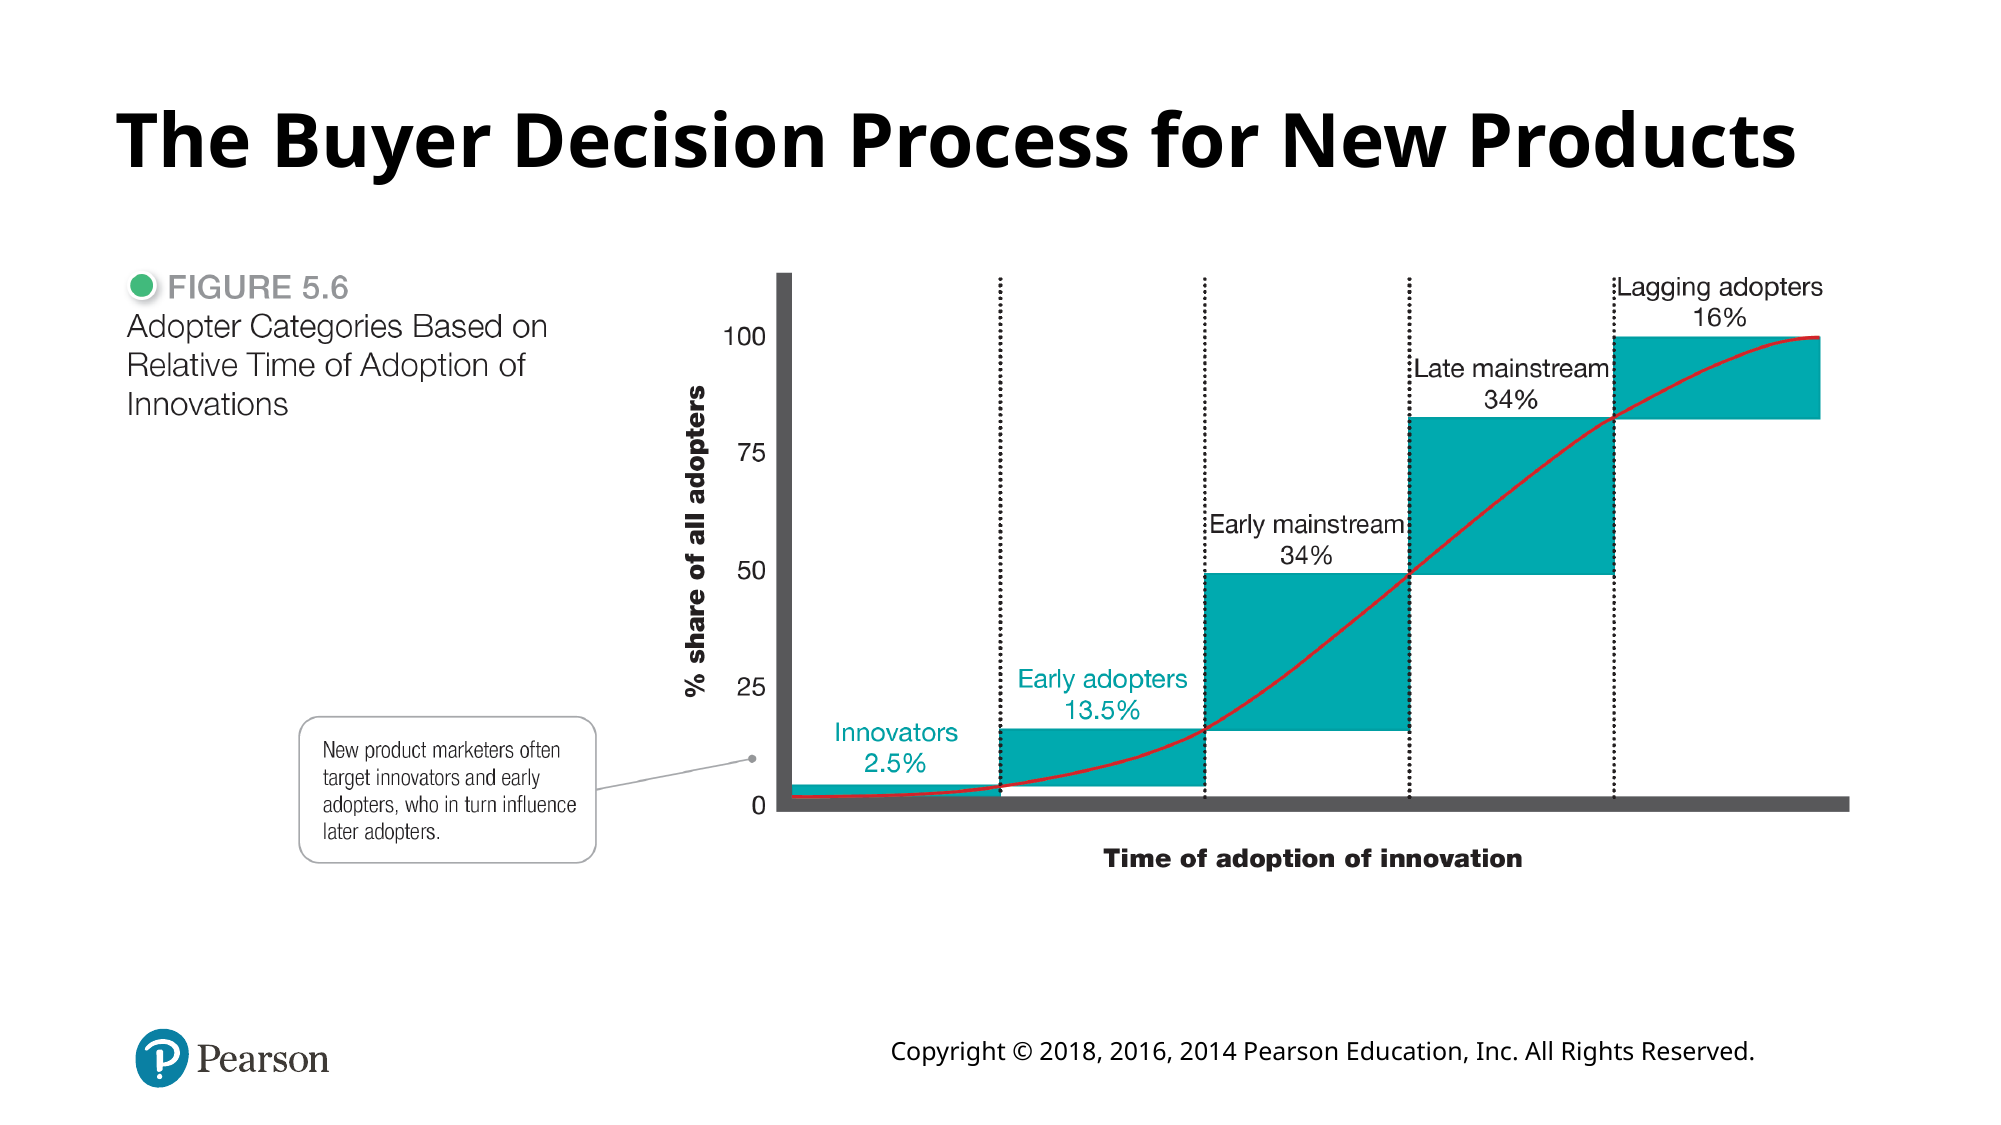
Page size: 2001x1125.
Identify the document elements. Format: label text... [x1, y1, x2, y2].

picture [120, 267, 1857, 878]
text_box The Buyer Decision Process for New Products [100, 97, 1853, 190]
